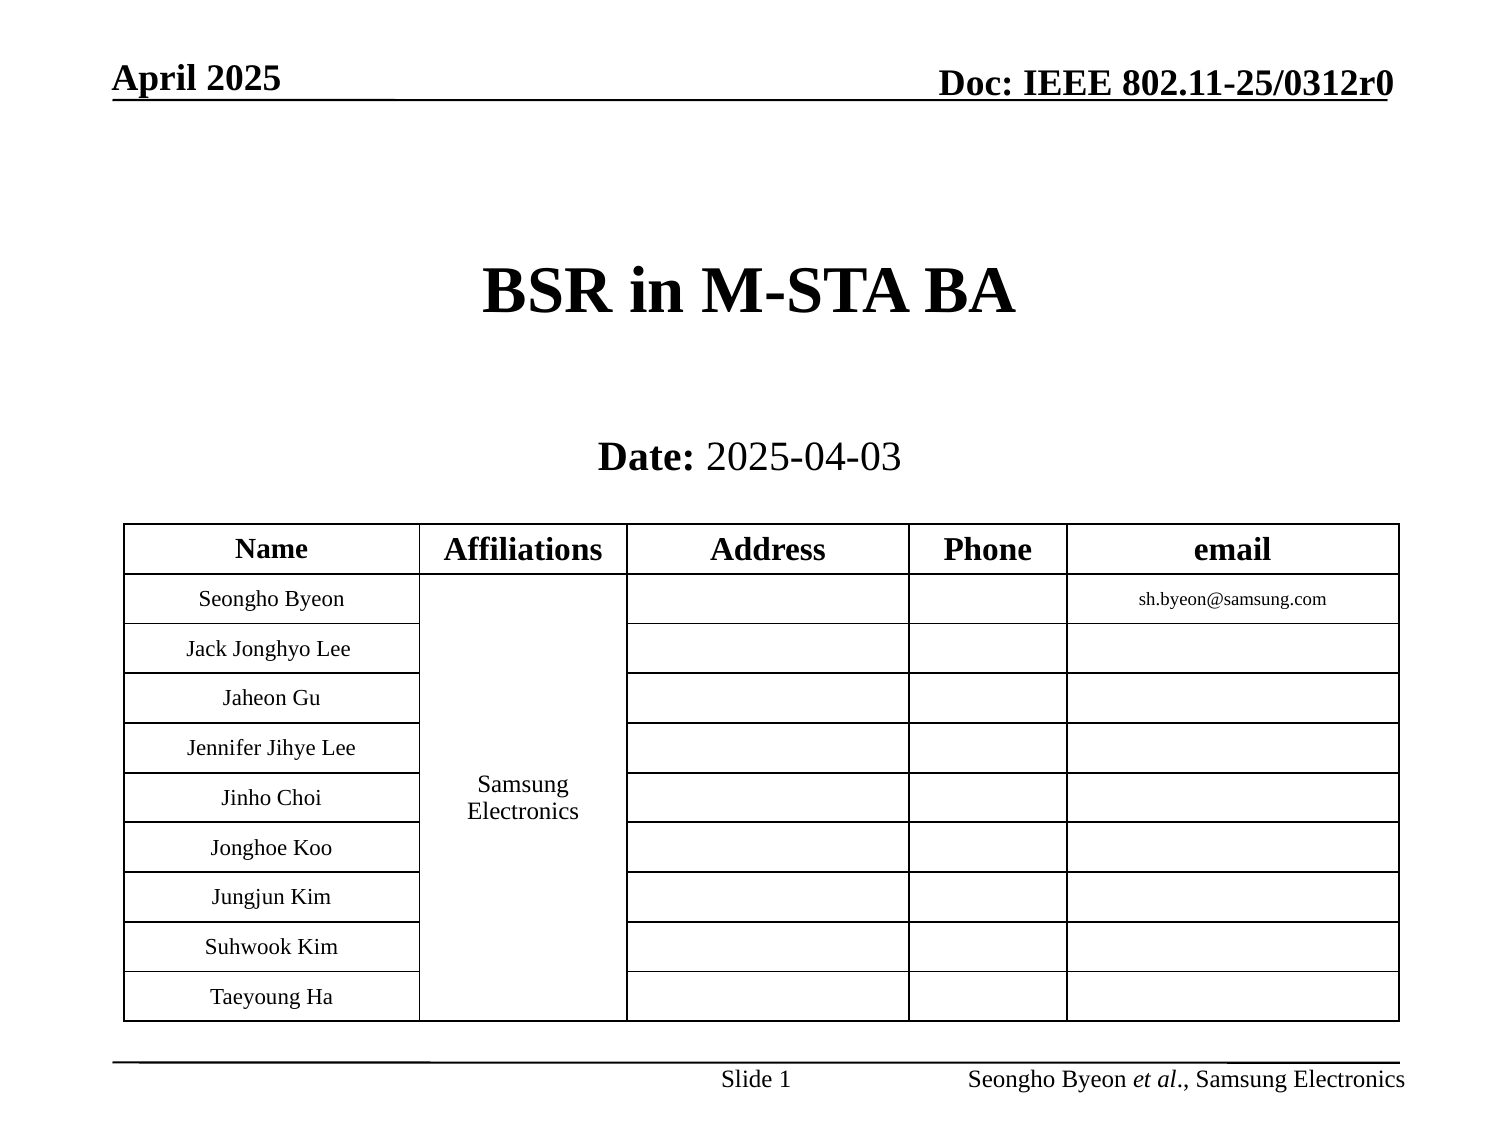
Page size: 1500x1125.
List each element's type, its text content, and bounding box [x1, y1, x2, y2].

table_cell Taeyoung Ha [125, 972, 419, 1020]
table_cell [628, 823, 908, 871]
slide_number Slide 1 [712, 1061, 800, 1123]
table_cell [910, 724, 1066, 772]
table_cell [628, 575, 908, 623]
table_cell [628, 923, 908, 971]
table_cell [628, 674, 908, 722]
table_cell [1068, 972, 1398, 1020]
title BSR in M-STA BA [112, 165, 1388, 407]
table_cell [628, 724, 908, 772]
table_cell [1068, 923, 1398, 971]
table_cell [910, 624, 1066, 672]
table_cell [910, 774, 1066, 821]
table_cell [910, 923, 1066, 971]
table_cell [1068, 674, 1398, 722]
table_cell [1068, 724, 1398, 772]
table_cell [1068, 624, 1398, 672]
table_cell [910, 972, 1066, 1020]
table_cell [628, 624, 908, 672]
table_cell Seongho Byeon [125, 575, 419, 623]
table_cell [1068, 774, 1398, 821]
table_cell Jonghoe Koo [125, 823, 419, 871]
table_cell [910, 823, 1066, 871]
table_cell Suhwook Kim [125, 923, 419, 971]
table_cell Jaheon Gu [125, 674, 419, 722]
table_cell Jack Jonghyo Lee [125, 624, 419, 672]
table_header Phone [910, 525, 1066, 573]
table_cell [1068, 873, 1398, 921]
table_cell [628, 873, 908, 921]
table_cell Jinho Choi [125, 774, 419, 821]
table_header Address [628, 525, 908, 573]
table_cell Samsung Electronics [420, 575, 626, 1020]
footer Seongho Byeon et al., Samsung Electronics [883, 1061, 1407, 1093]
table_header Affiliations [420, 525, 626, 573]
table_cell [910, 674, 1066, 722]
table_cell [910, 873, 1066, 921]
table_cell [910, 575, 1066, 623]
table_header email [1068, 525, 1398, 573]
table_cell [628, 972, 908, 1020]
table_cell Jungjun Kim [125, 873, 419, 921]
table_cell [1068, 823, 1398, 871]
table_cell [628, 774, 908, 821]
table_cell sh.byeon@samsung.com [1068, 575, 1398, 623]
table_cell Jennifer Jihye Lee [125, 724, 419, 772]
text_box Date: 2025-04-03 [112, 421, 1388, 484]
table_header Name [125, 525, 419, 573]
